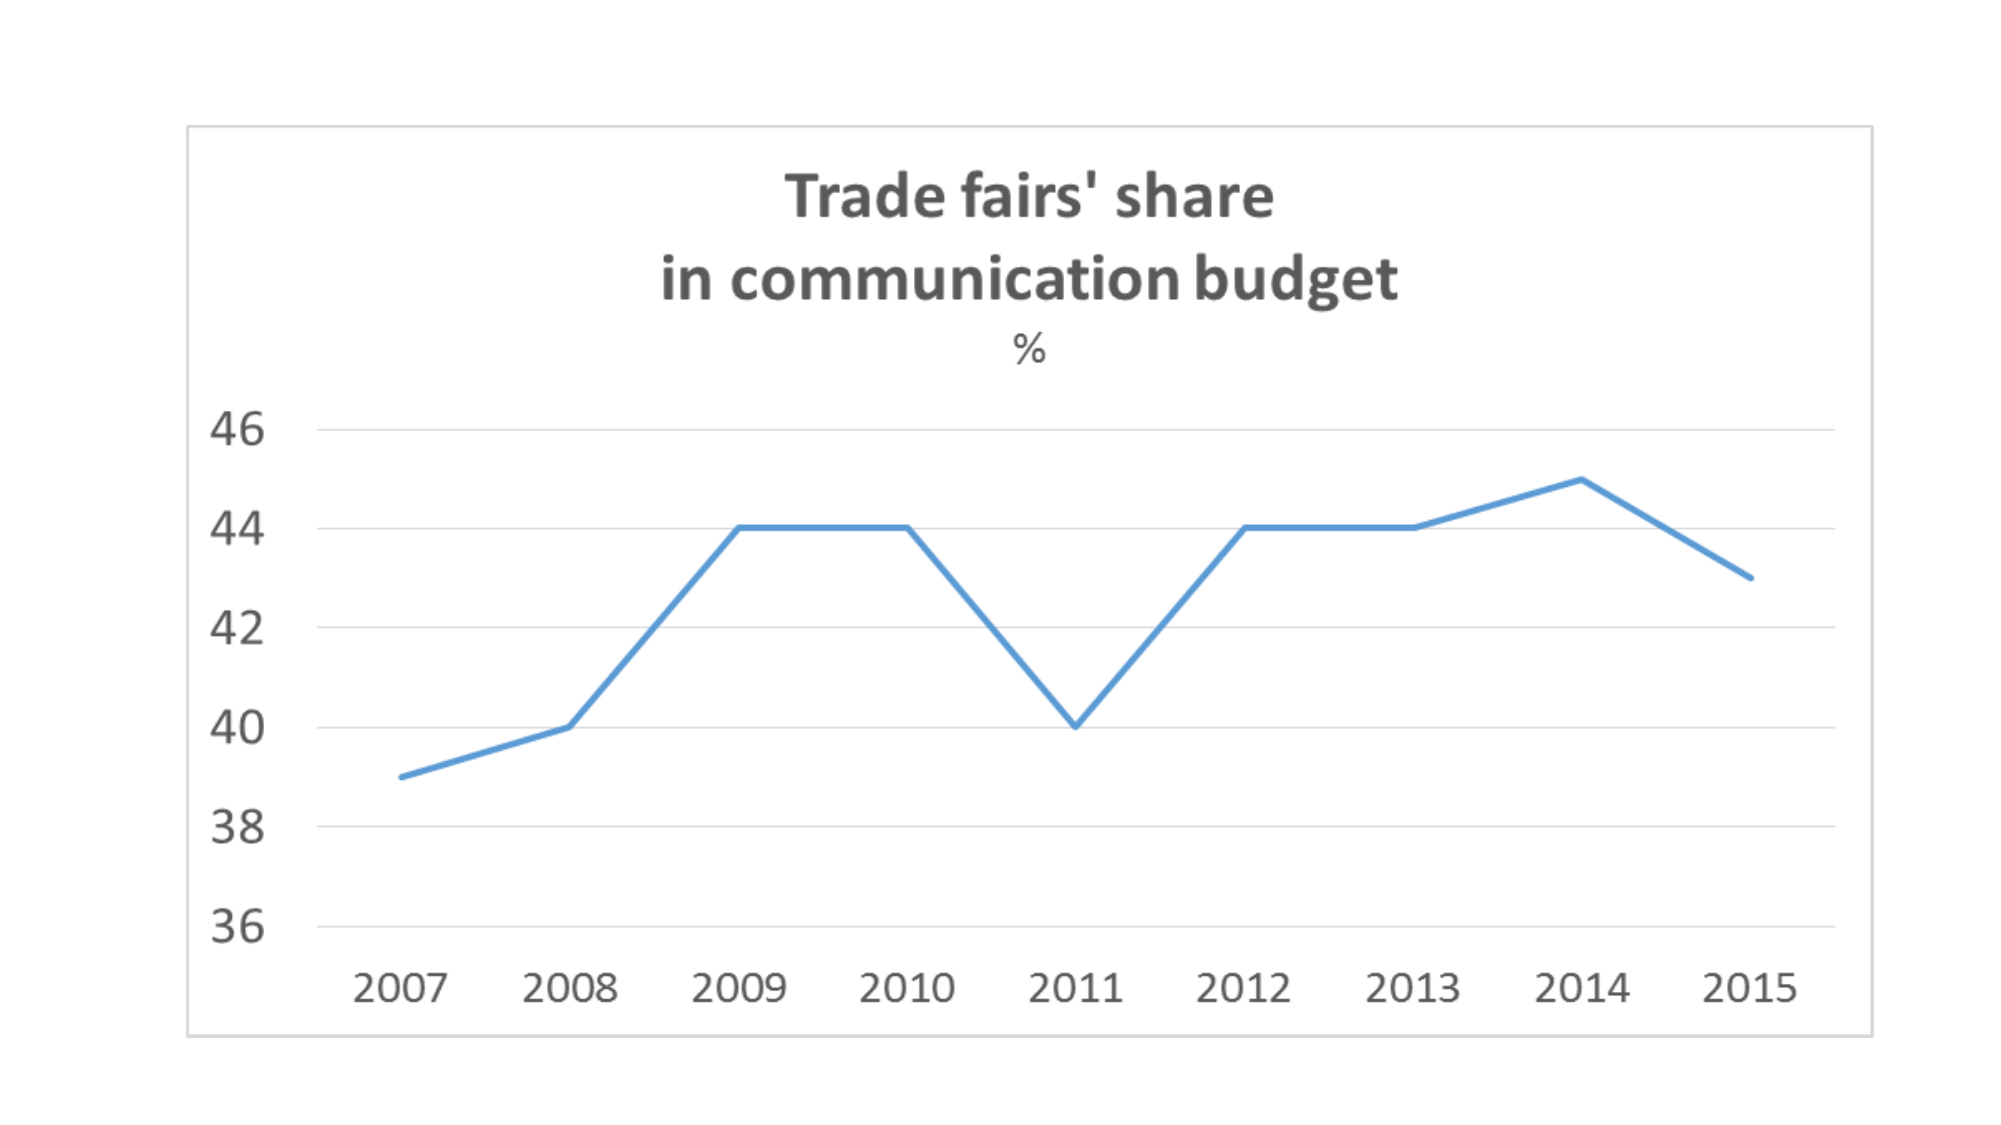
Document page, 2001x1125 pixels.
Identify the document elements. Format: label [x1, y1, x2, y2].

picture [185, 125, 1874, 1038]
